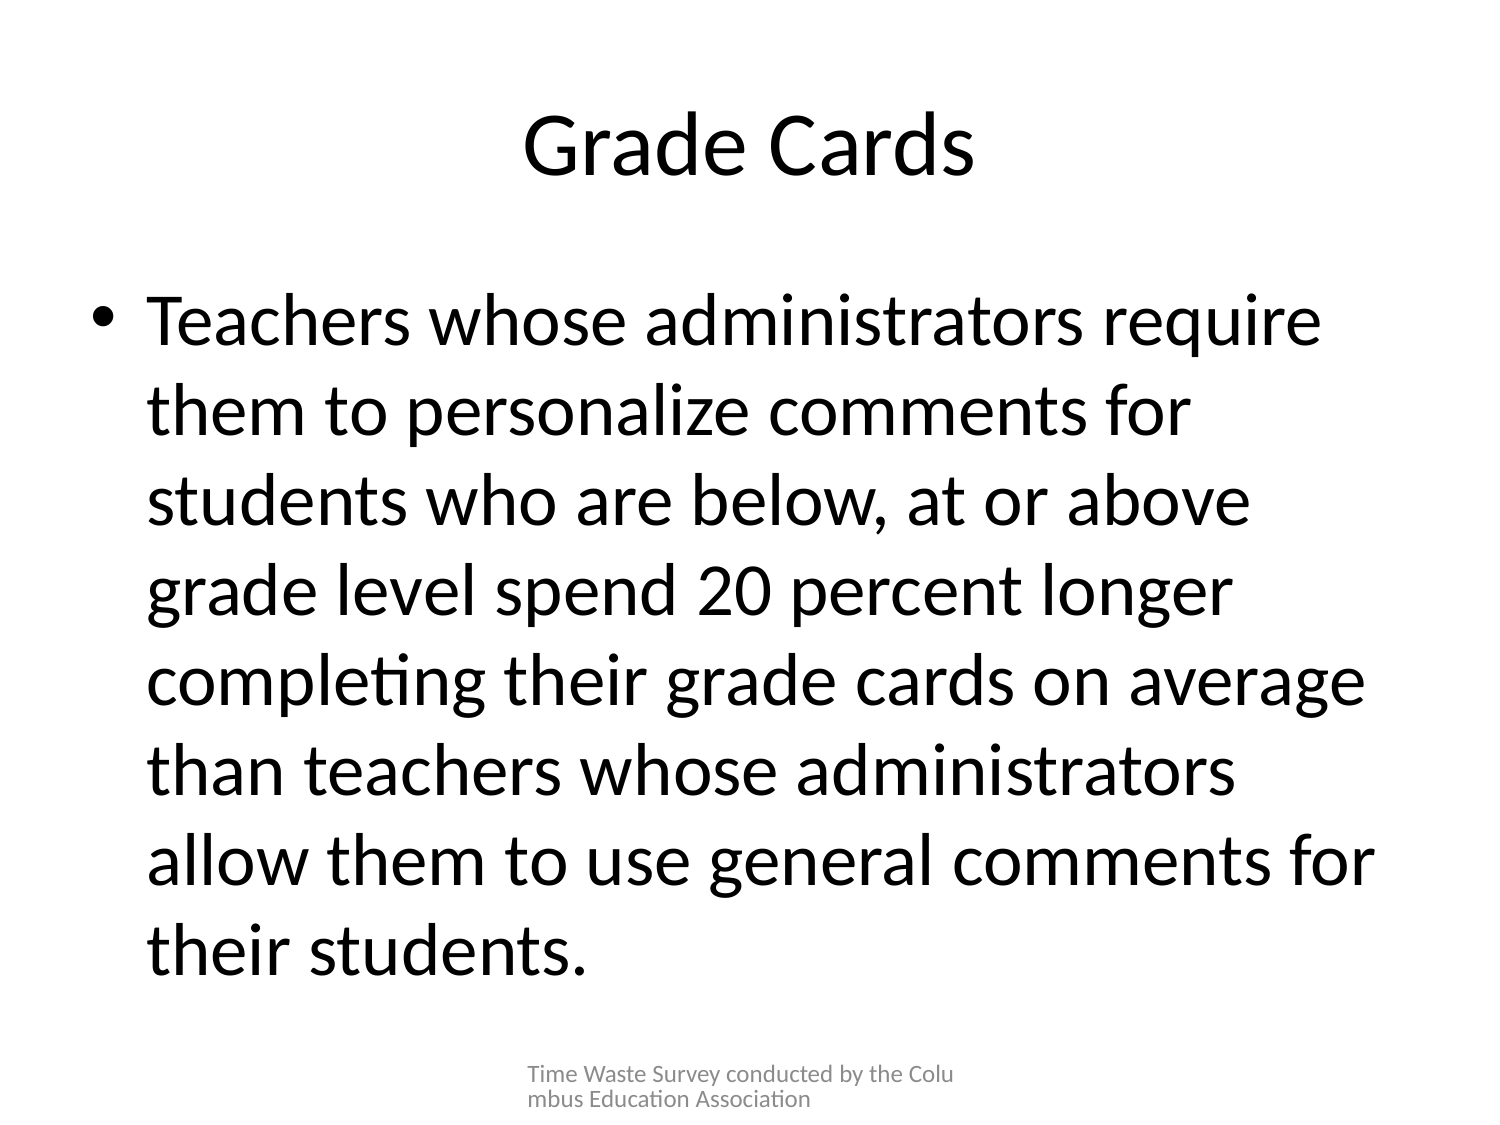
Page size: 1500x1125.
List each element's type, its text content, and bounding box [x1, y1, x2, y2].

footer Time Waste Survey conducted by the Columbus Education Association [512, 1042, 988, 1103]
list Teachers whose administrators require them to personalize comments for students who are below, at or above grade level spend 20 percent longer completing their grade cards on average than teachers whose administrators allow them to use general comments for their students. [75, 262, 1425, 1005]
title Grade Cards [75, 45, 1425, 233]
